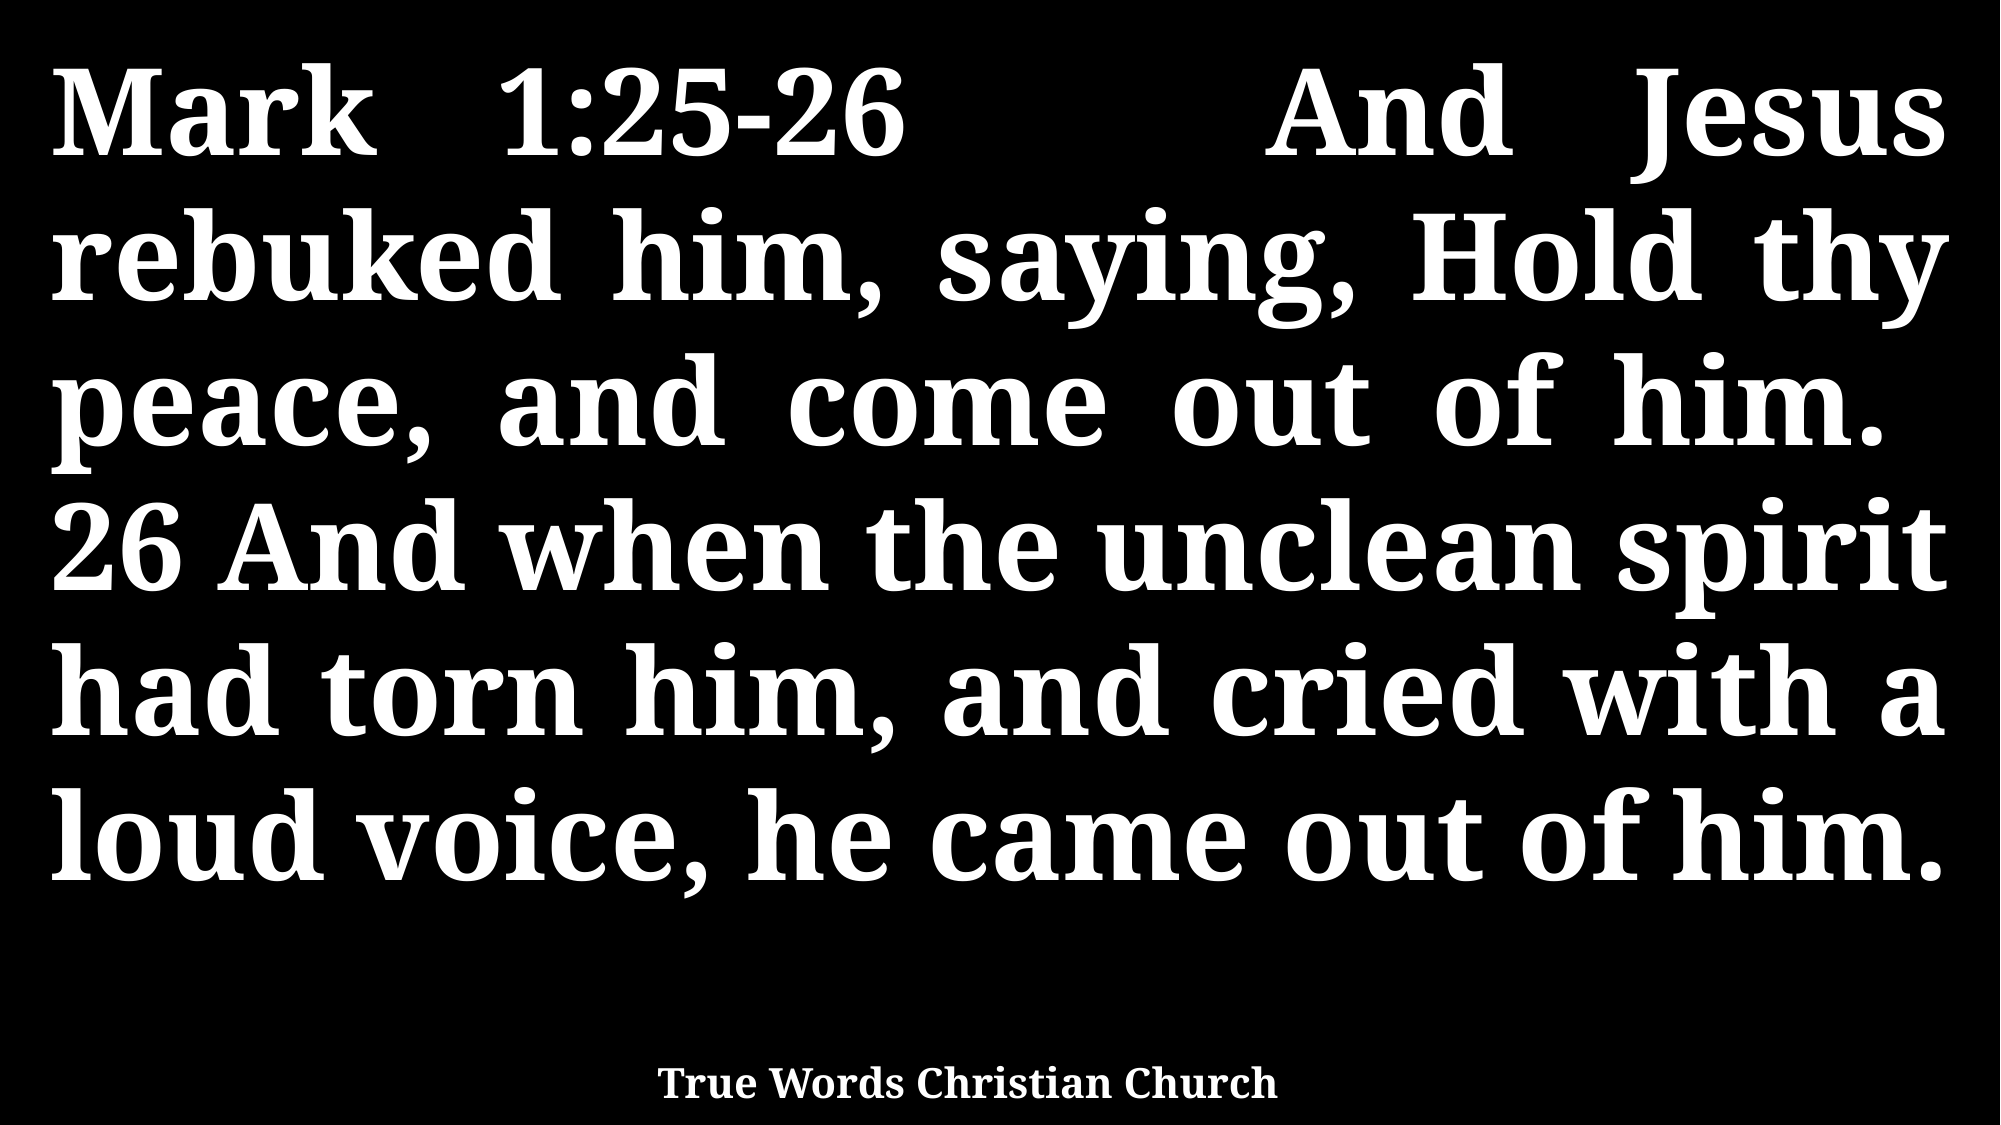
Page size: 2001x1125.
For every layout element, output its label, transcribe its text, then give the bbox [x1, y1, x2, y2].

text_box Mark 1:25-26 And Jesus rebuked him, saying, Hold thy peace, and come out of him. 26 And when the unclean spirit had torn him, and cried with a loud voice, he came out of him. [35, 27, 1965, 912]
text_box True Words Christian Church [642, 1049, 1294, 1114]
